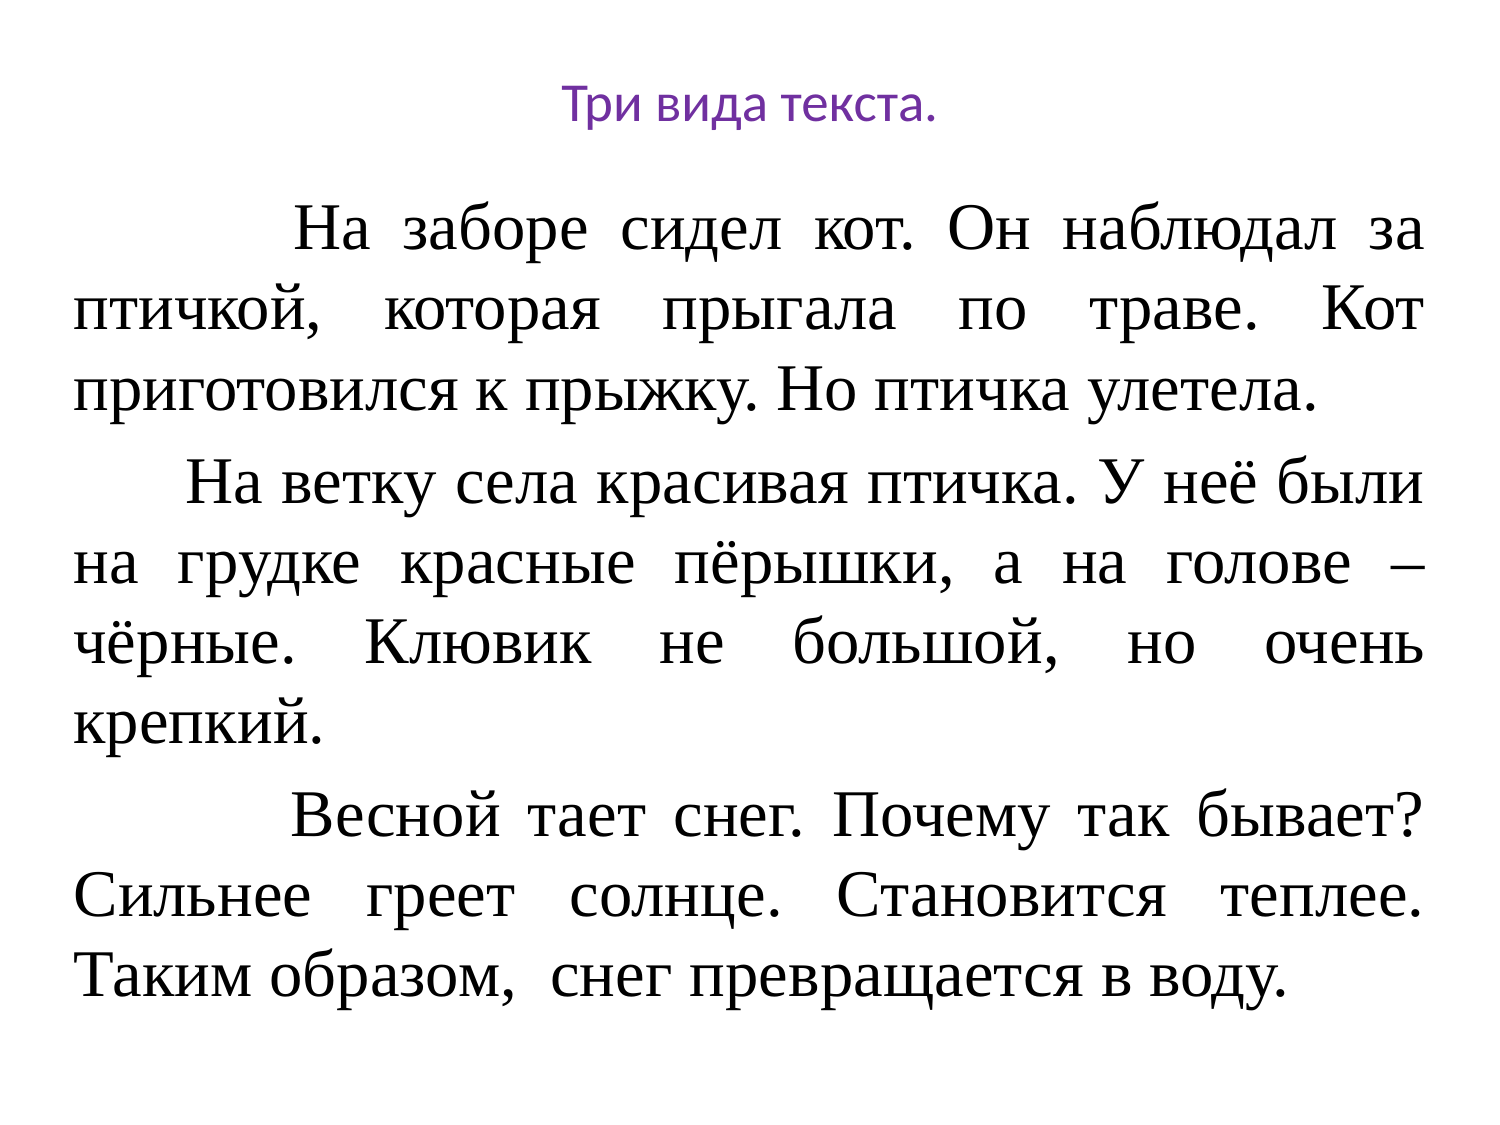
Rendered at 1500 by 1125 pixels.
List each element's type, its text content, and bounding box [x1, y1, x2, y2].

title Три вида текста. [112, 58, 1388, 141]
subtitle На заборе сидел кот. Он наблюдал за птичкой, которая прыгала по траве. Кот приготовился к прыжку. Но птичка улетела. На ветку села красивая птичка. У неё были на грудке красные пёрышки, а на голове – чёрные. Клювик не большой, но очень крепкий. Весной тает снег. Почему так бывает? Сильнее греет солнце. Становится теплее. Таким образом, снег превращается в воду. [58, 175, 1442, 1079]
